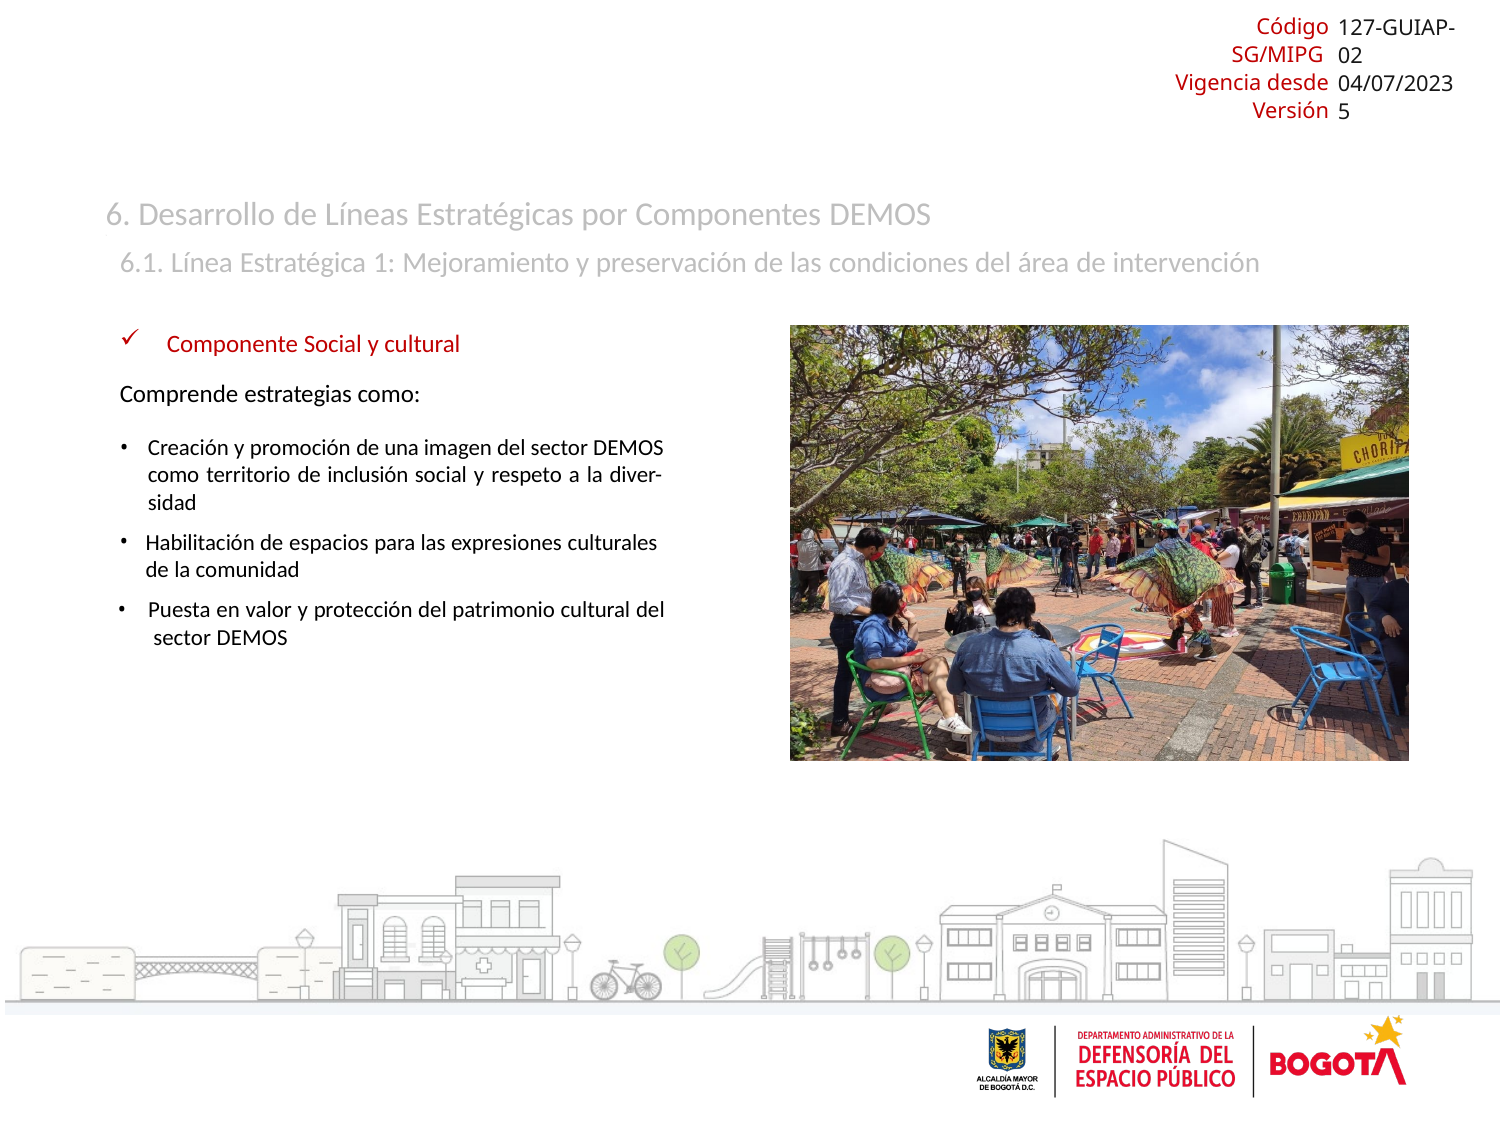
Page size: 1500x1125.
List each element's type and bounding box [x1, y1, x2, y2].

text_box [943, 240, 1274, 278]
title [103, 190, 943, 381]
picture [790, 325, 1409, 761]
text_box [117, 381, 670, 650]
text_box [1159, 3, 1486, 134]
text_box [5, 838, 1500, 1119]
